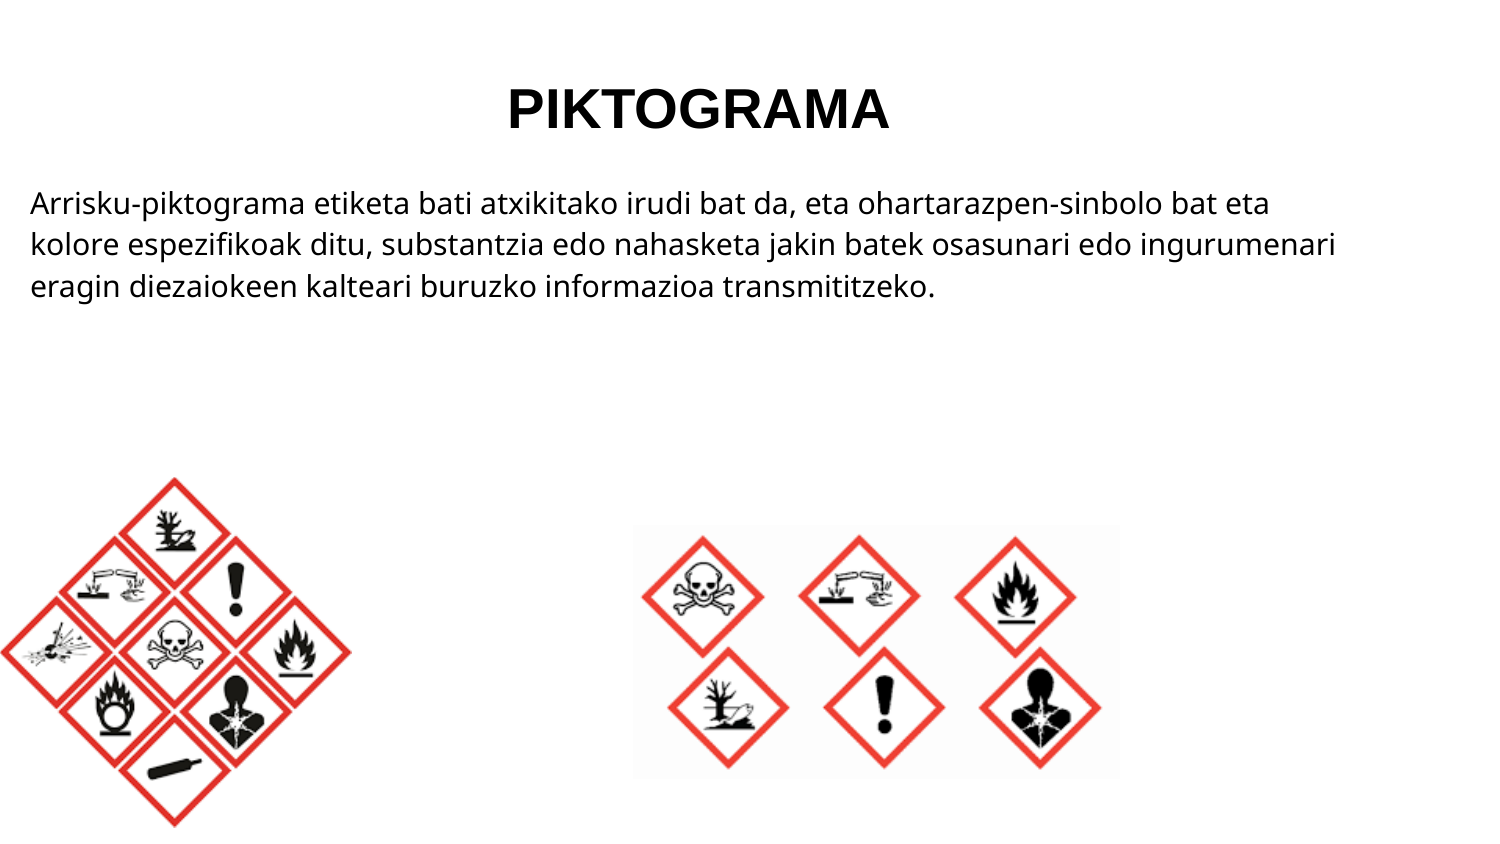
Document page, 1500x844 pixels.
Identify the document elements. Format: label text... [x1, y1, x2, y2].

text_box Arrisku-piktograma etiketa bati atxikitako irudi bat da, eta ohartarazpen-sinbolo bat eta kolore espezifikoak ditu, substantzia edo nahasketa jakin batek osasunari edo ingurumenari eragin diezaiokeen kalteari buruzko informazioa transmititzeko. [15, 163, 1371, 502]
text_box PIKTOGRAMA [492, 0, 945, 155]
picture [0, 477, 352, 828]
picture [633, 525, 1120, 780]
